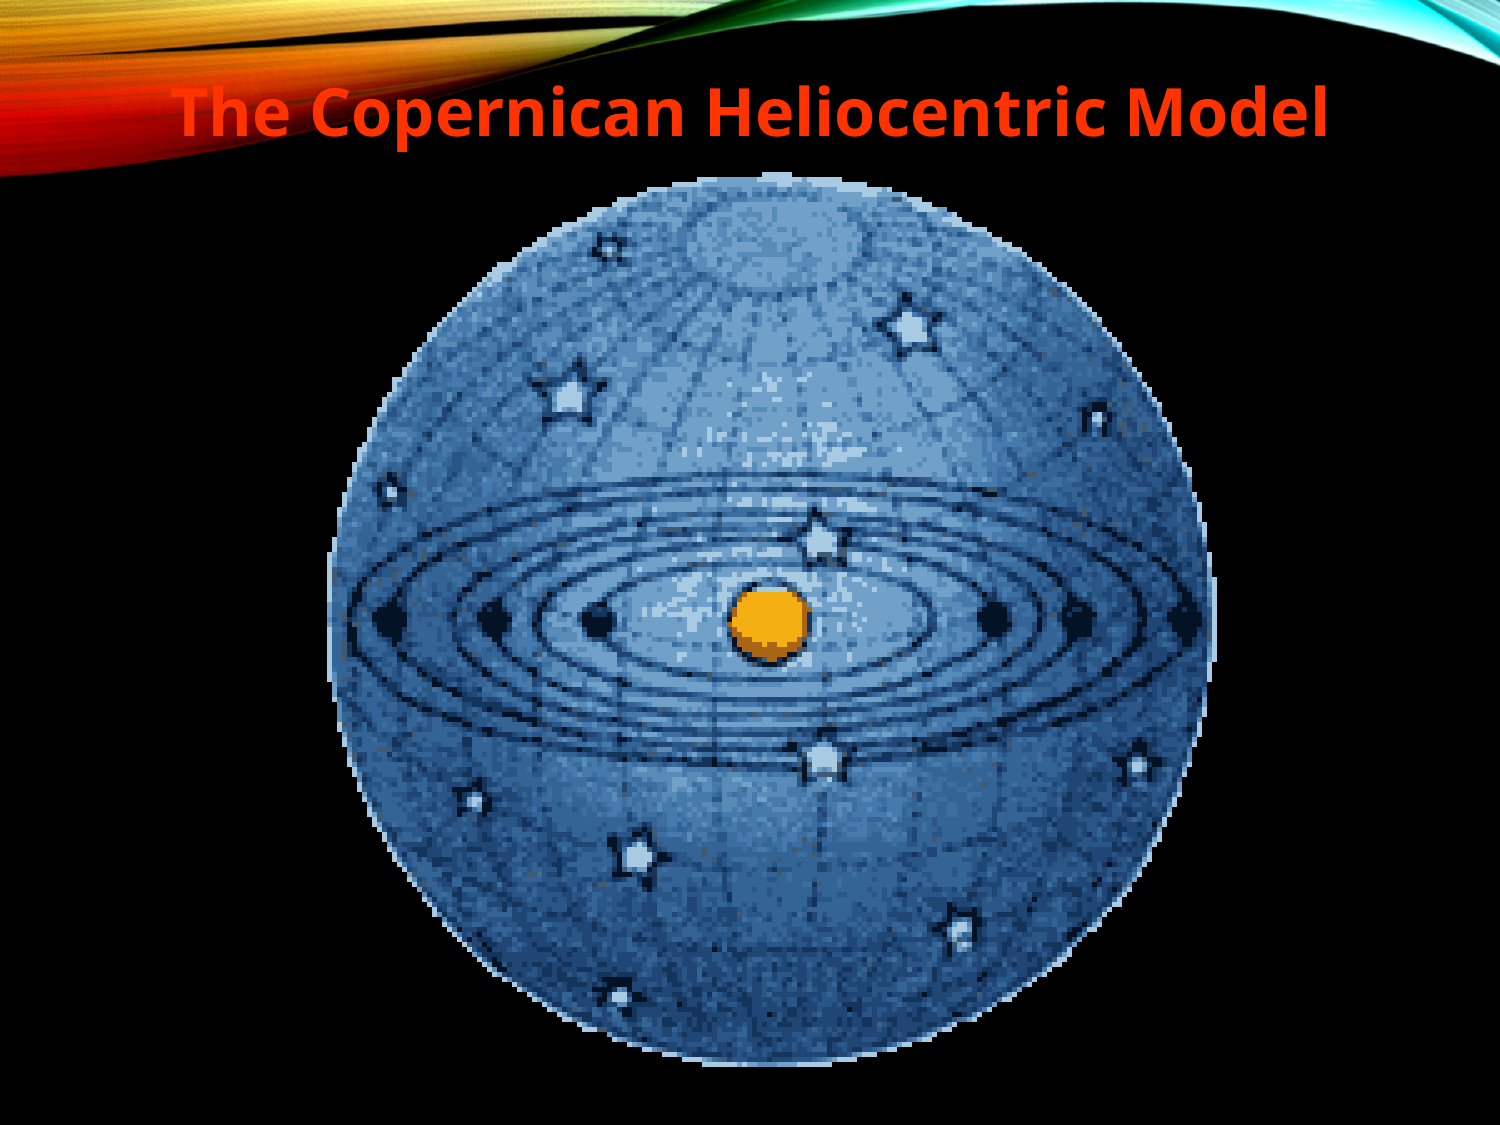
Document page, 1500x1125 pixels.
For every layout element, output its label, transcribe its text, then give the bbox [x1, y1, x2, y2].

picture [0, 0, 1500, 1088]
text_box The Copernican Heliocentric Model [155, 62, 1347, 158]
